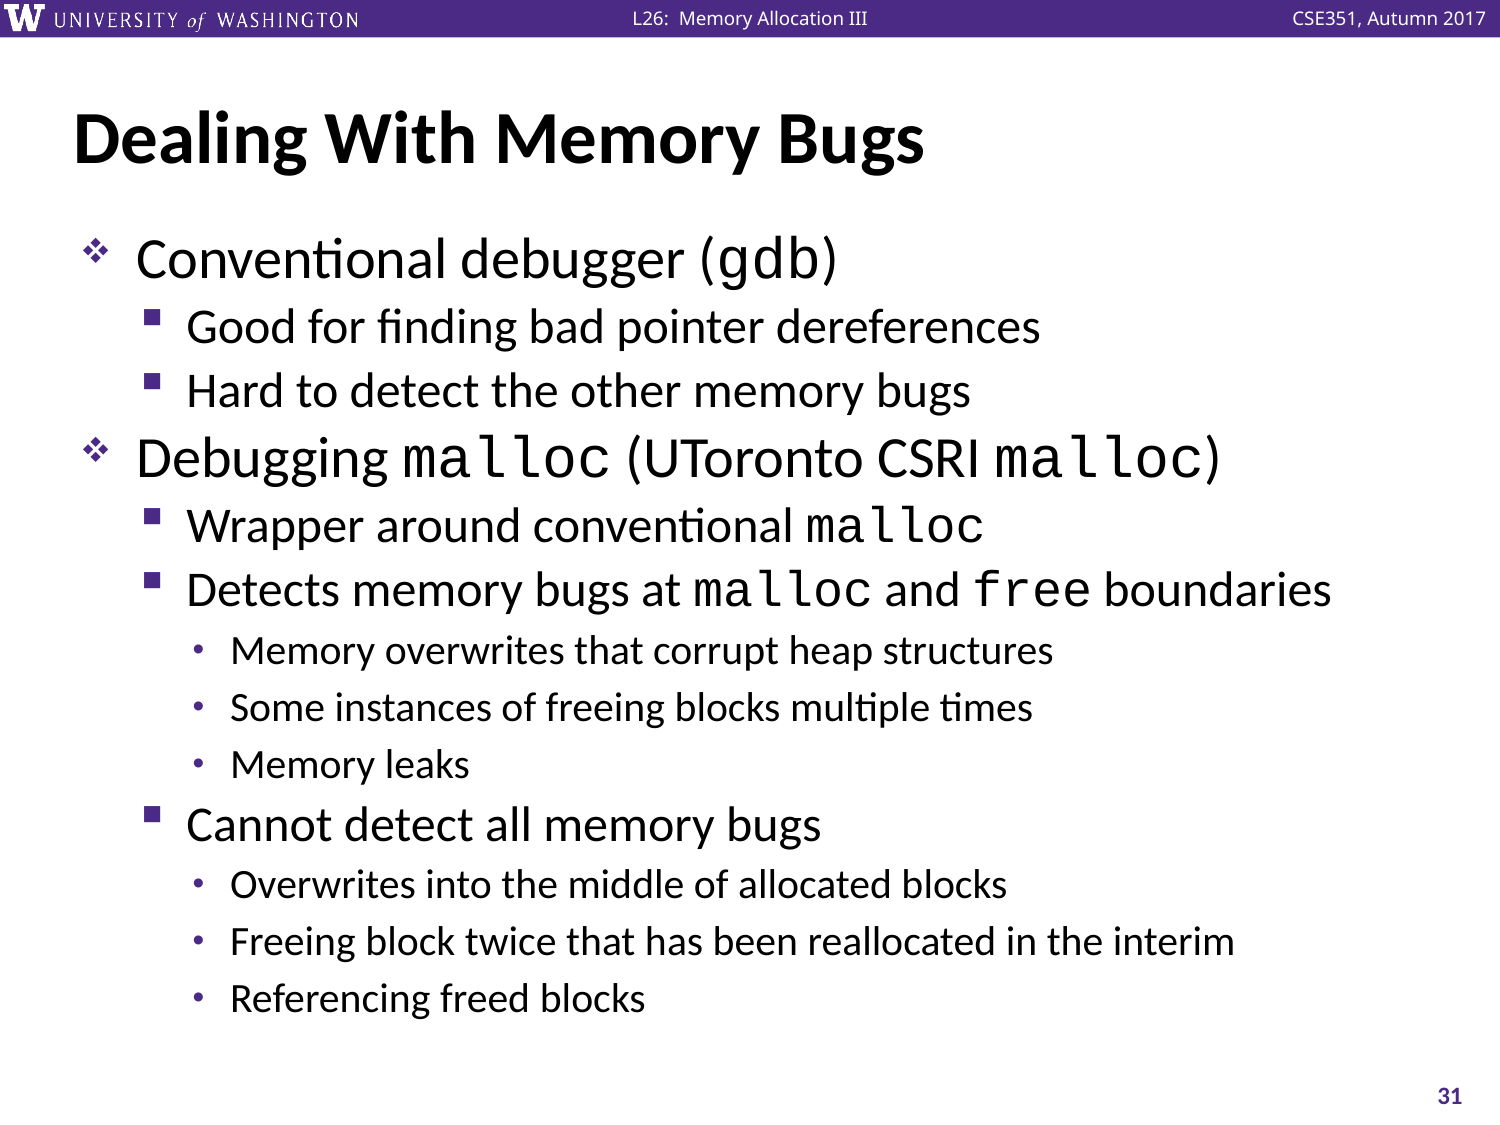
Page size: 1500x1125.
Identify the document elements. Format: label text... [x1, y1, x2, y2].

picture [4, 4, 358, 32]
slide_number 31 [1400, 1065, 1500, 1125]
title Dealing With Memory Bugs [58, 71, 1438, 197]
list Conventional debugger (gdb) Good for finding bad pointer dereferences Hard to detect the other memory bugs Debugging malloc (UToronto CSRI malloc) Wrapper around conventional malloc Detects memory bugs at malloc and free boundaries Memory overwrites that corrupt heap structures Some instances of freeing blocks multiple times Memory leaks Cannot detect all memory bugs Overwrites into the middle of allocated blocks Freeing block twice that has been reallocated in the interim Referencing freed blocks [64, 223, 1438, 1040]
